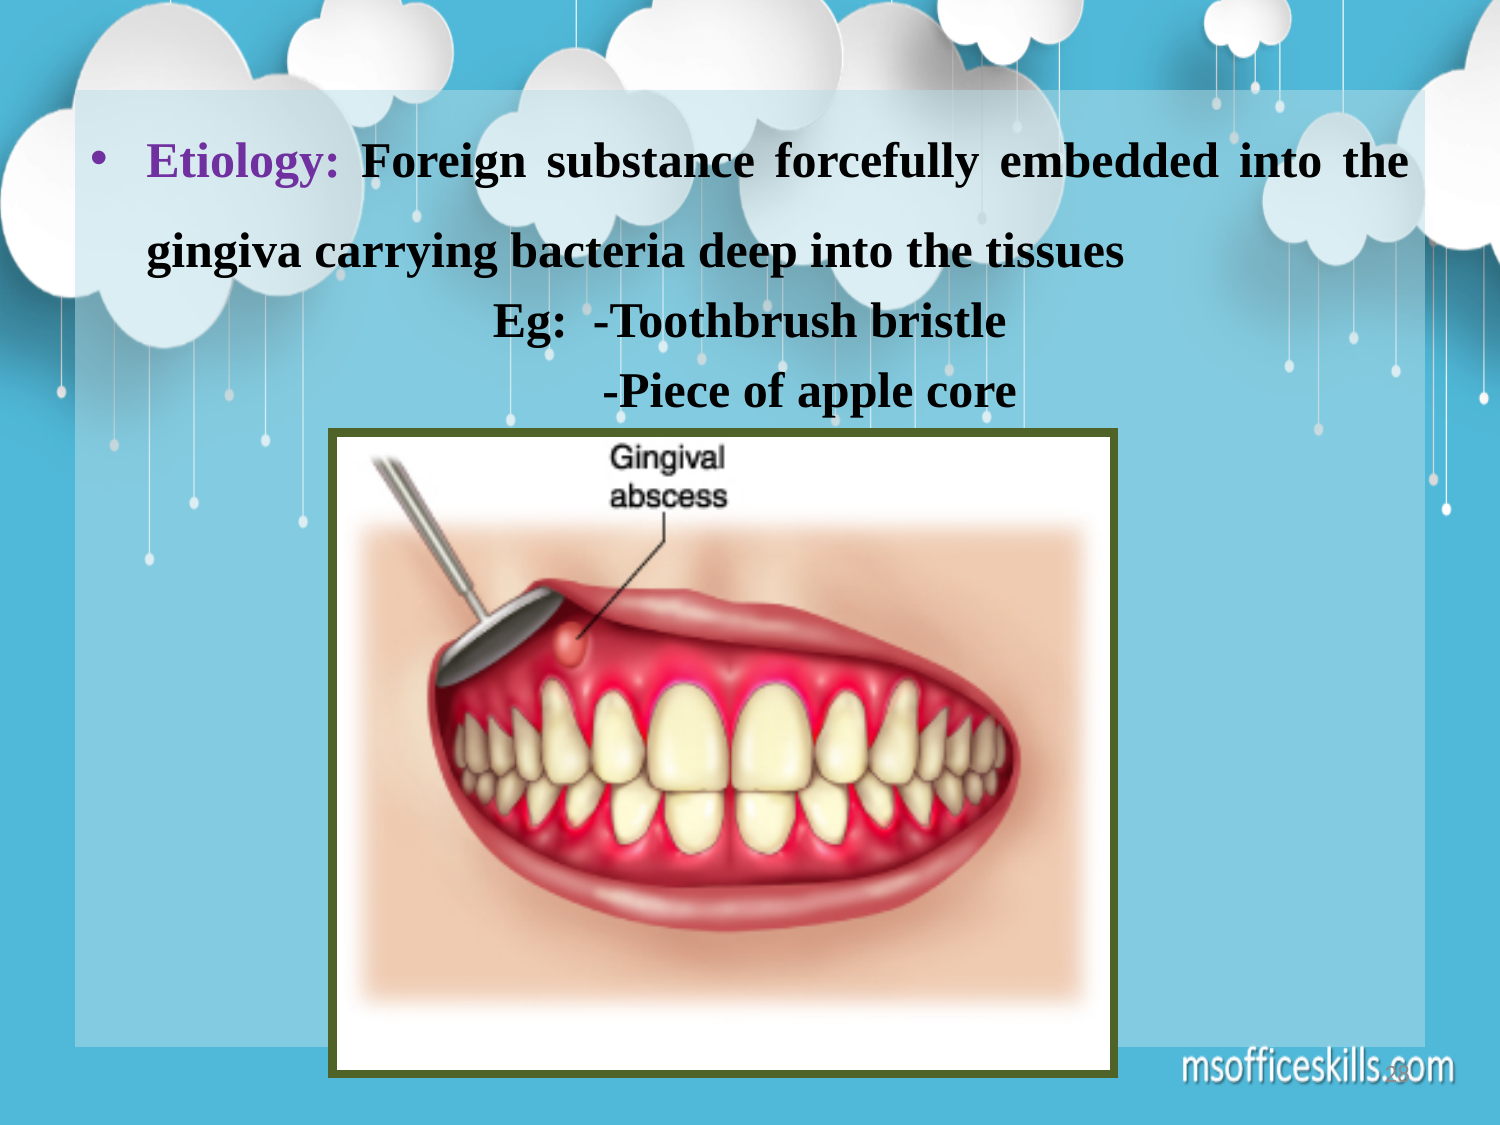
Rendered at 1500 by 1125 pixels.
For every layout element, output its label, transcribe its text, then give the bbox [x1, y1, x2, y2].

slide_number 28 [1074, 1042, 1425, 1103]
picture [0, 0, 1500, 1125]
list Etiology: Foreign substance forcefully embedded into the gingiva carrying bacteria deep into the tissues Eg: -Toothbrush bristle -Piece of apple core [75, 90, 1425, 1047]
